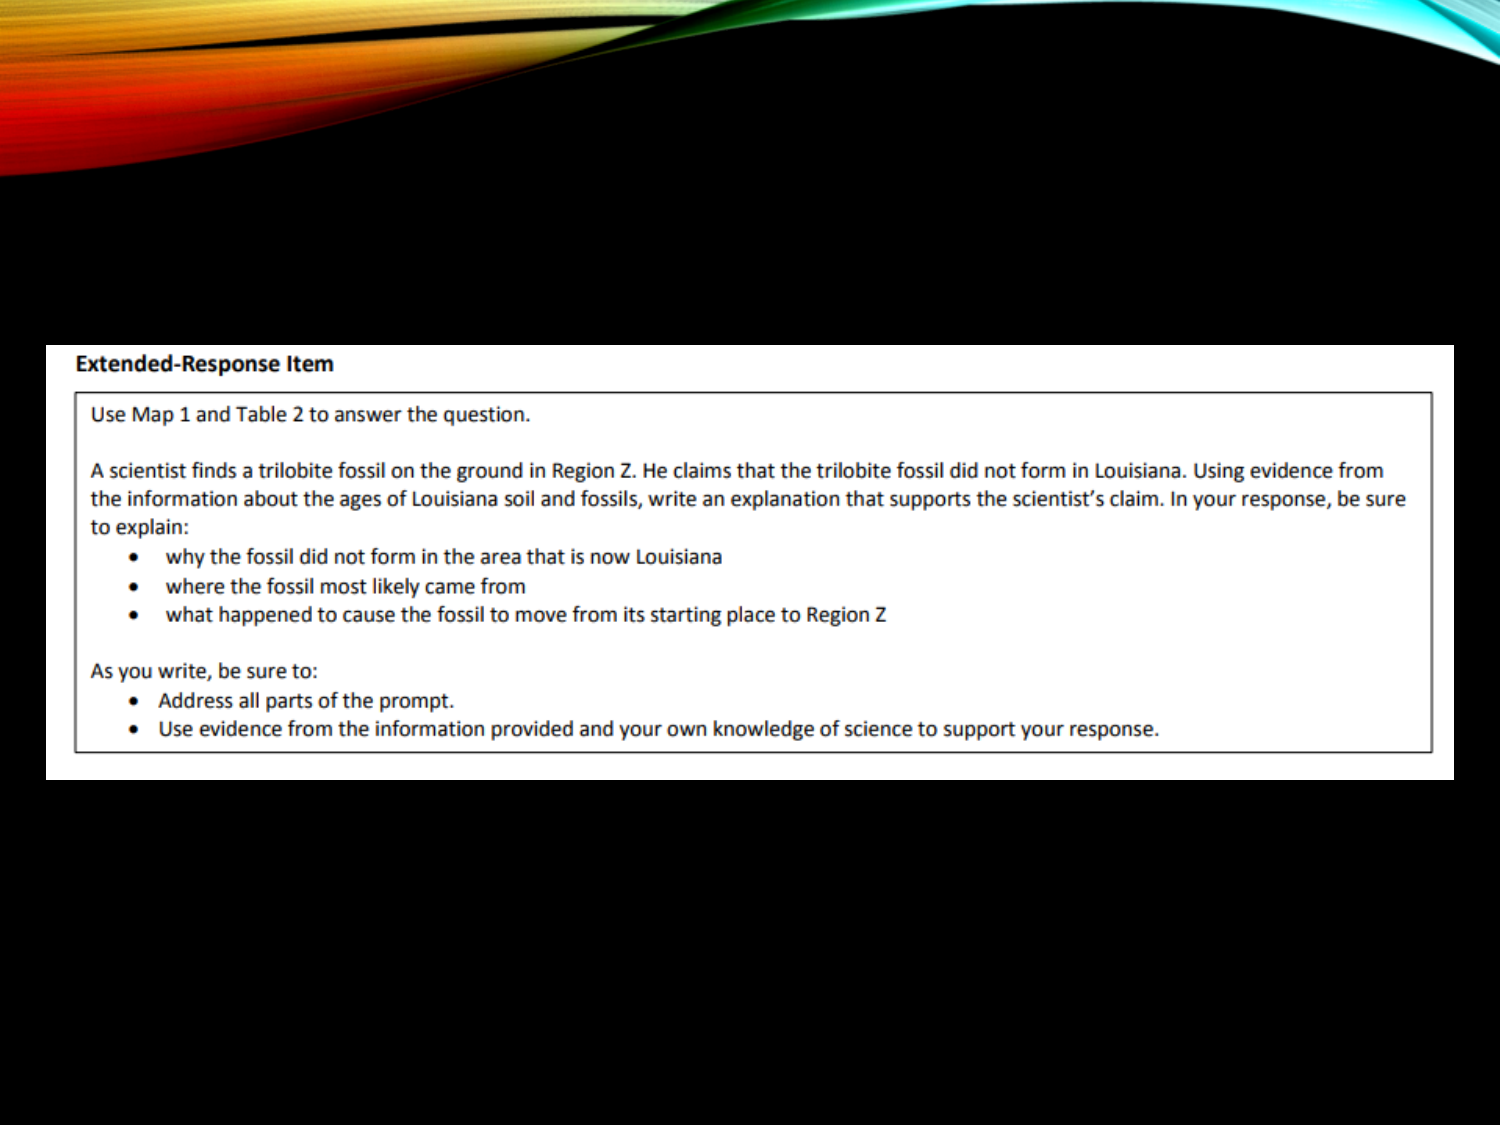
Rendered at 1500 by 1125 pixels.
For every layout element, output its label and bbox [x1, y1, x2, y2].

picture [0, 0, 1500, 178]
picture [46, 344, 1454, 780]
